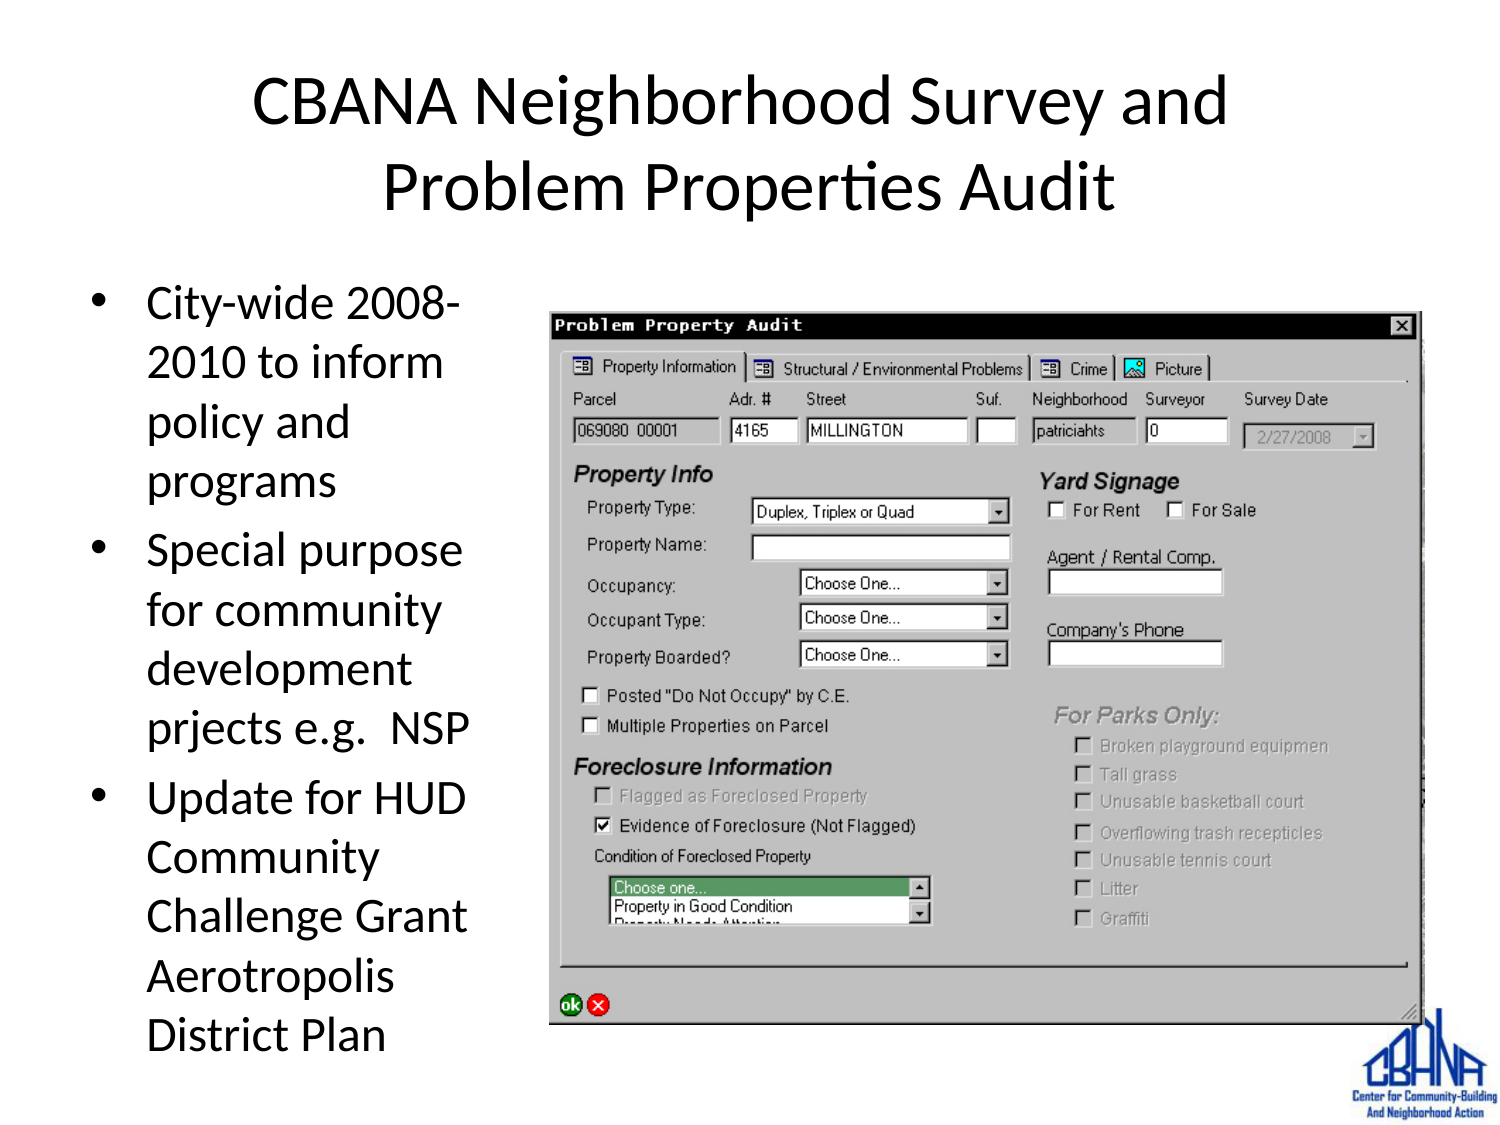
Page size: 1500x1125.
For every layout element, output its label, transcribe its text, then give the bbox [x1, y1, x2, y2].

list City-wide 2008-2010 to inform policy and programs Special purpose for community development prjects e.g. NSP Update for HUD Community Challenge Grant Aerotropolis District Plan [75, 262, 488, 1088]
picture [1349, 1005, 1500, 1125]
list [549, 310, 1426, 1026]
title CBANA Neighborhood Survey and Problem Properties Audit [75, 45, 1425, 233]
